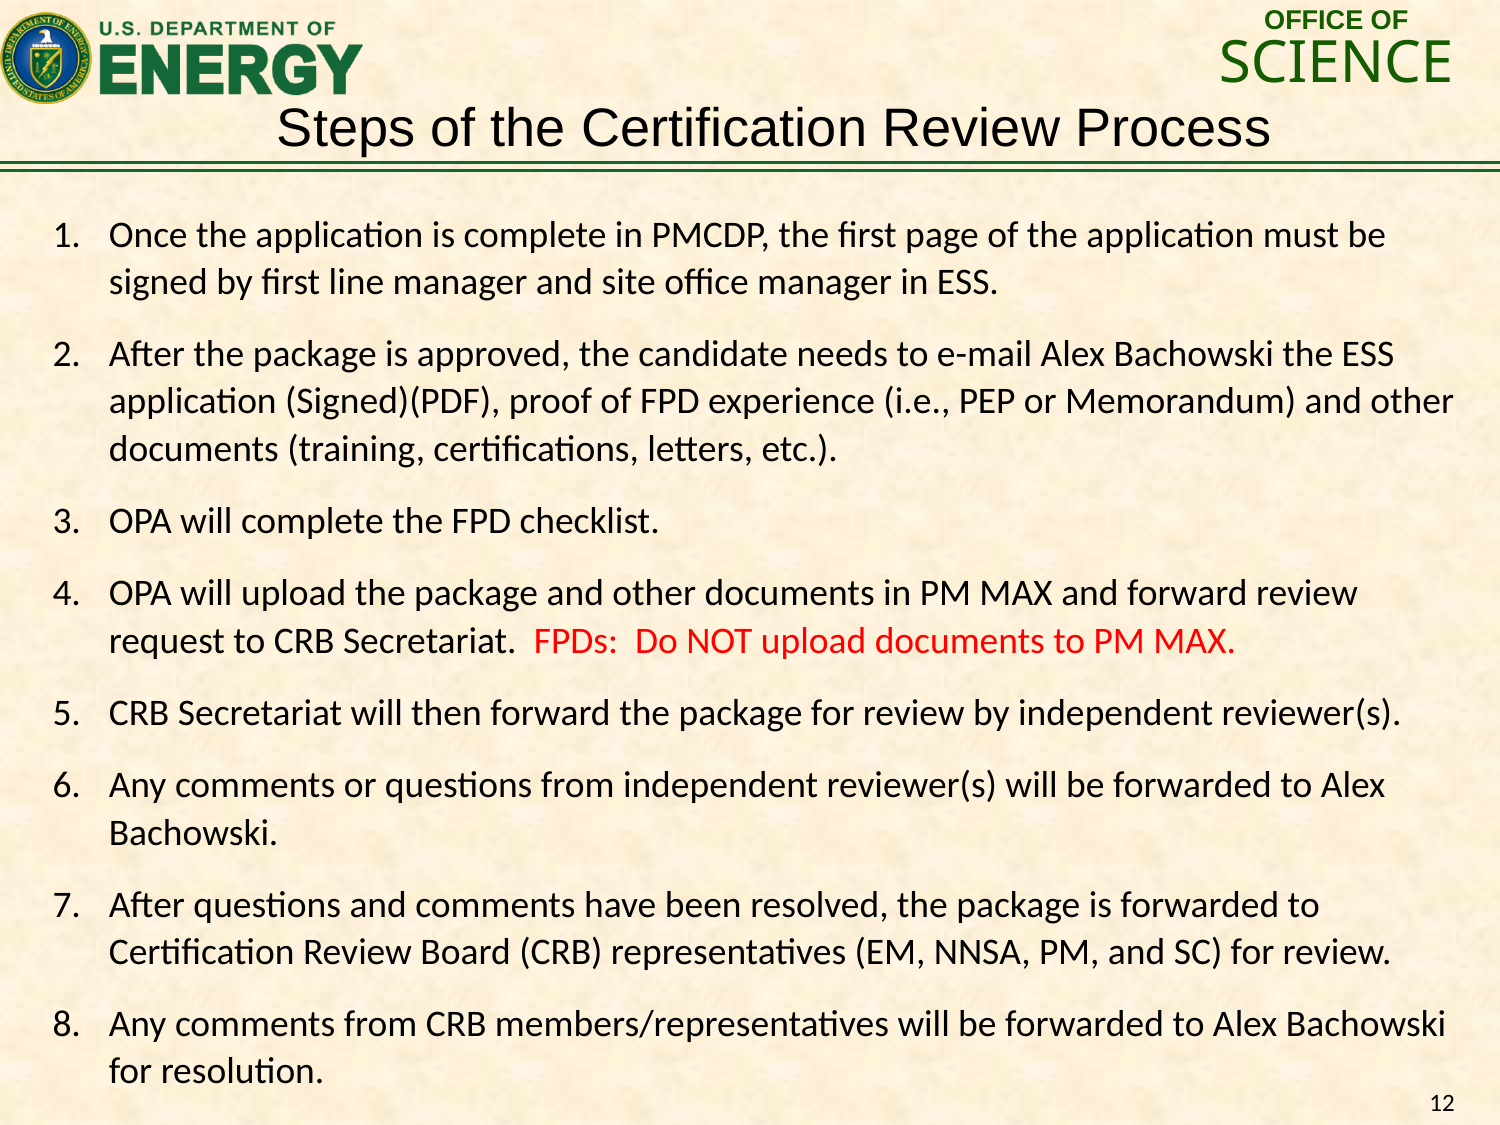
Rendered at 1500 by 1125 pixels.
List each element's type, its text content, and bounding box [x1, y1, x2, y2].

picture [1349, 48, 1358, 62]
list Once the application is complete in PMCDP, the first page of the application must be signed by first line manager and site office manager in ESS. After the package is approved, the candidate needs to e-mail Alex Bachowski the ESS application (Signed)(PDF), proof of FPD experience (i.e., PEP or Memorandum) and other documents (training, certifications, letters, etc.). OPA will complete the FPD checklist. OPA will upload the package and other documents in PM MAX and forward review request to CRB Secretariat. FPDs: Do NOT upload documents to PM MAX. CRB Secretariat will then forward the package for review by independent reviewer(s). Any comments or questions from independent reviewer(s) will be forwarded to Alex Bachowski. After questions and comments have been resolved, the package is forwarded to Certification Review Board (CRB) representatives (EM, NNSA, PM, and SC) for review. Any comments from CRB members/representatives will be forwarded to Alex Bachowski for resolution. [37, 200, 1475, 1125]
picture [0, 164, 150, 169]
picture [0, 172, 1500, 1125]
title Steps of the Certification Review Process [150, 62, 1400, 188]
picture [1400, 164, 1500, 169]
picture [0, 0, 1500, 161]
